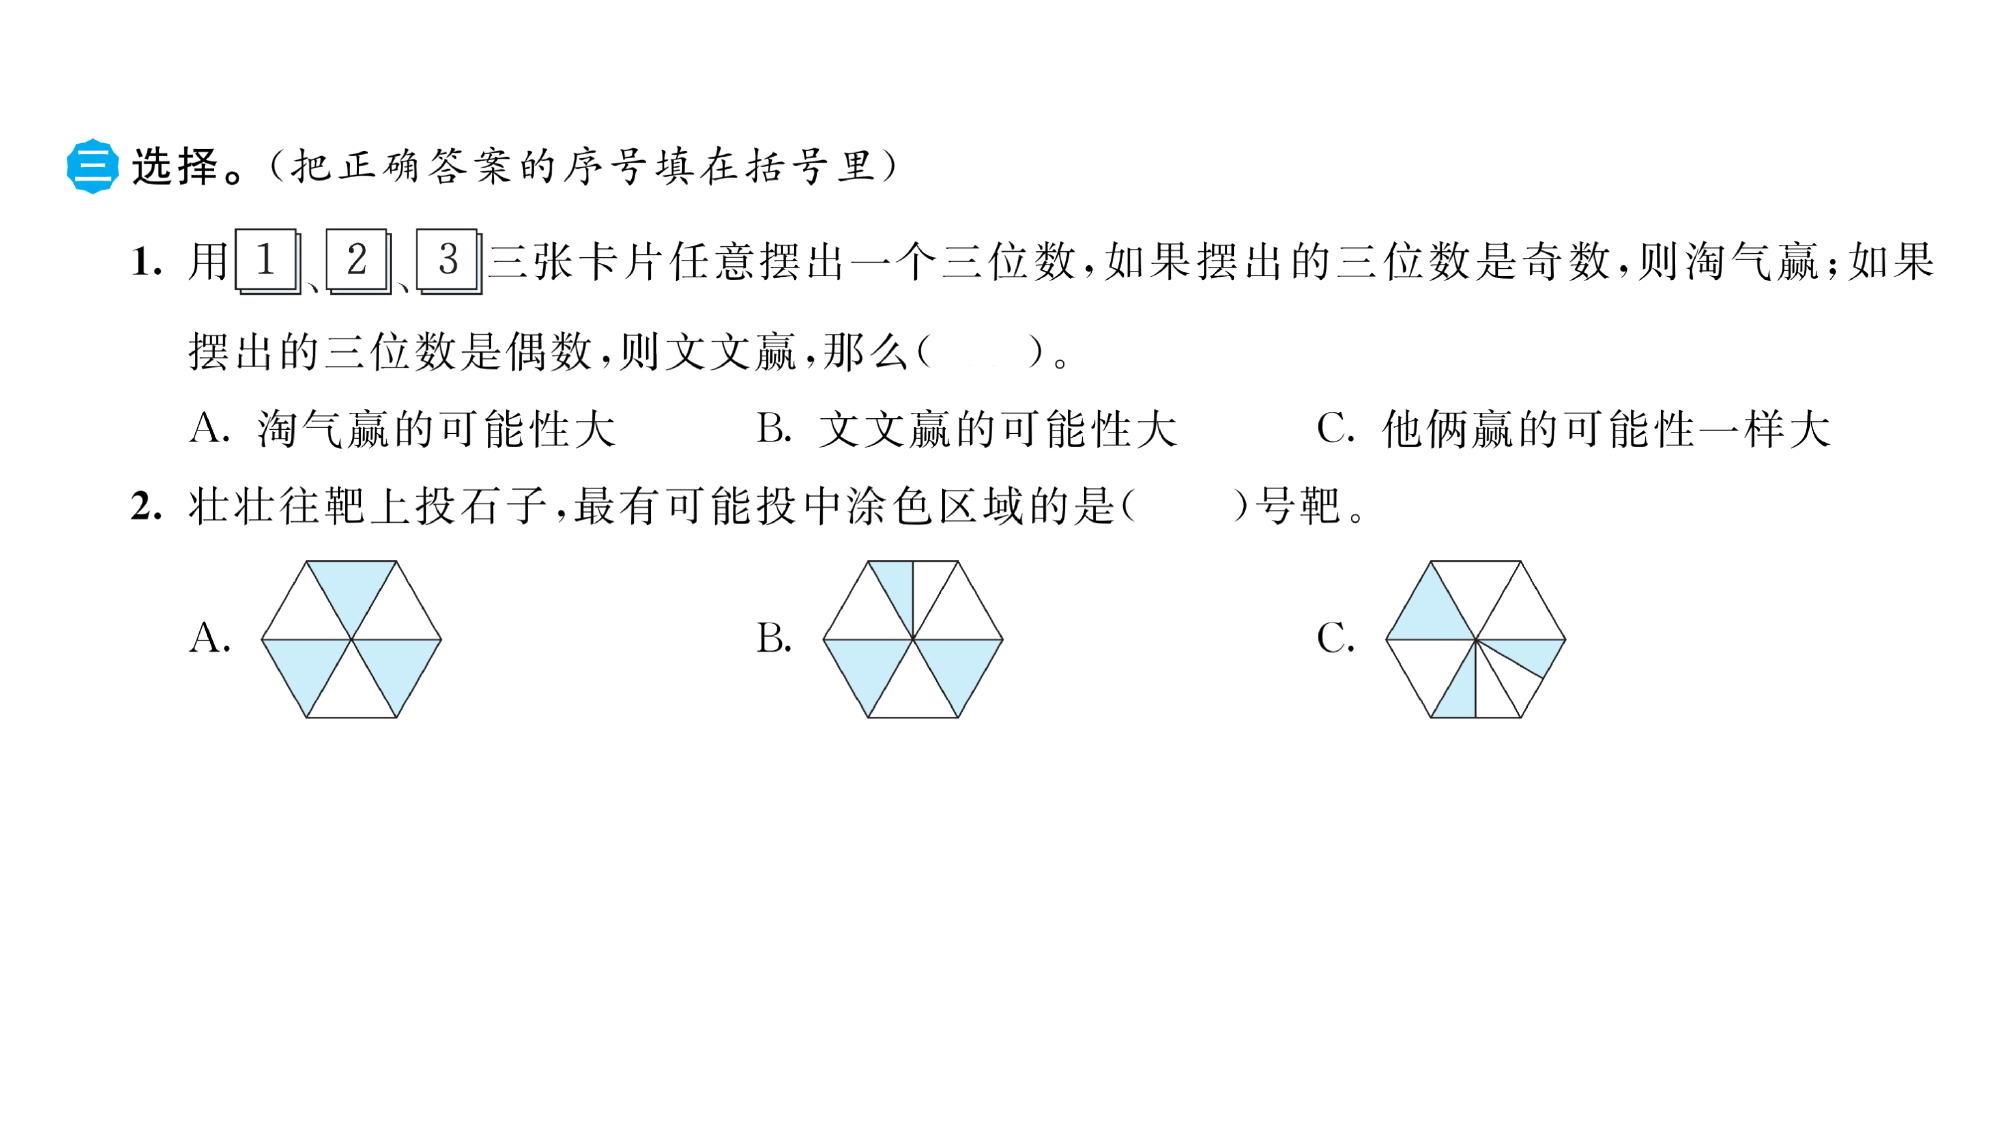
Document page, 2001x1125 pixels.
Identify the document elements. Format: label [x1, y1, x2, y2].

picture [63, 123, 1954, 736]
